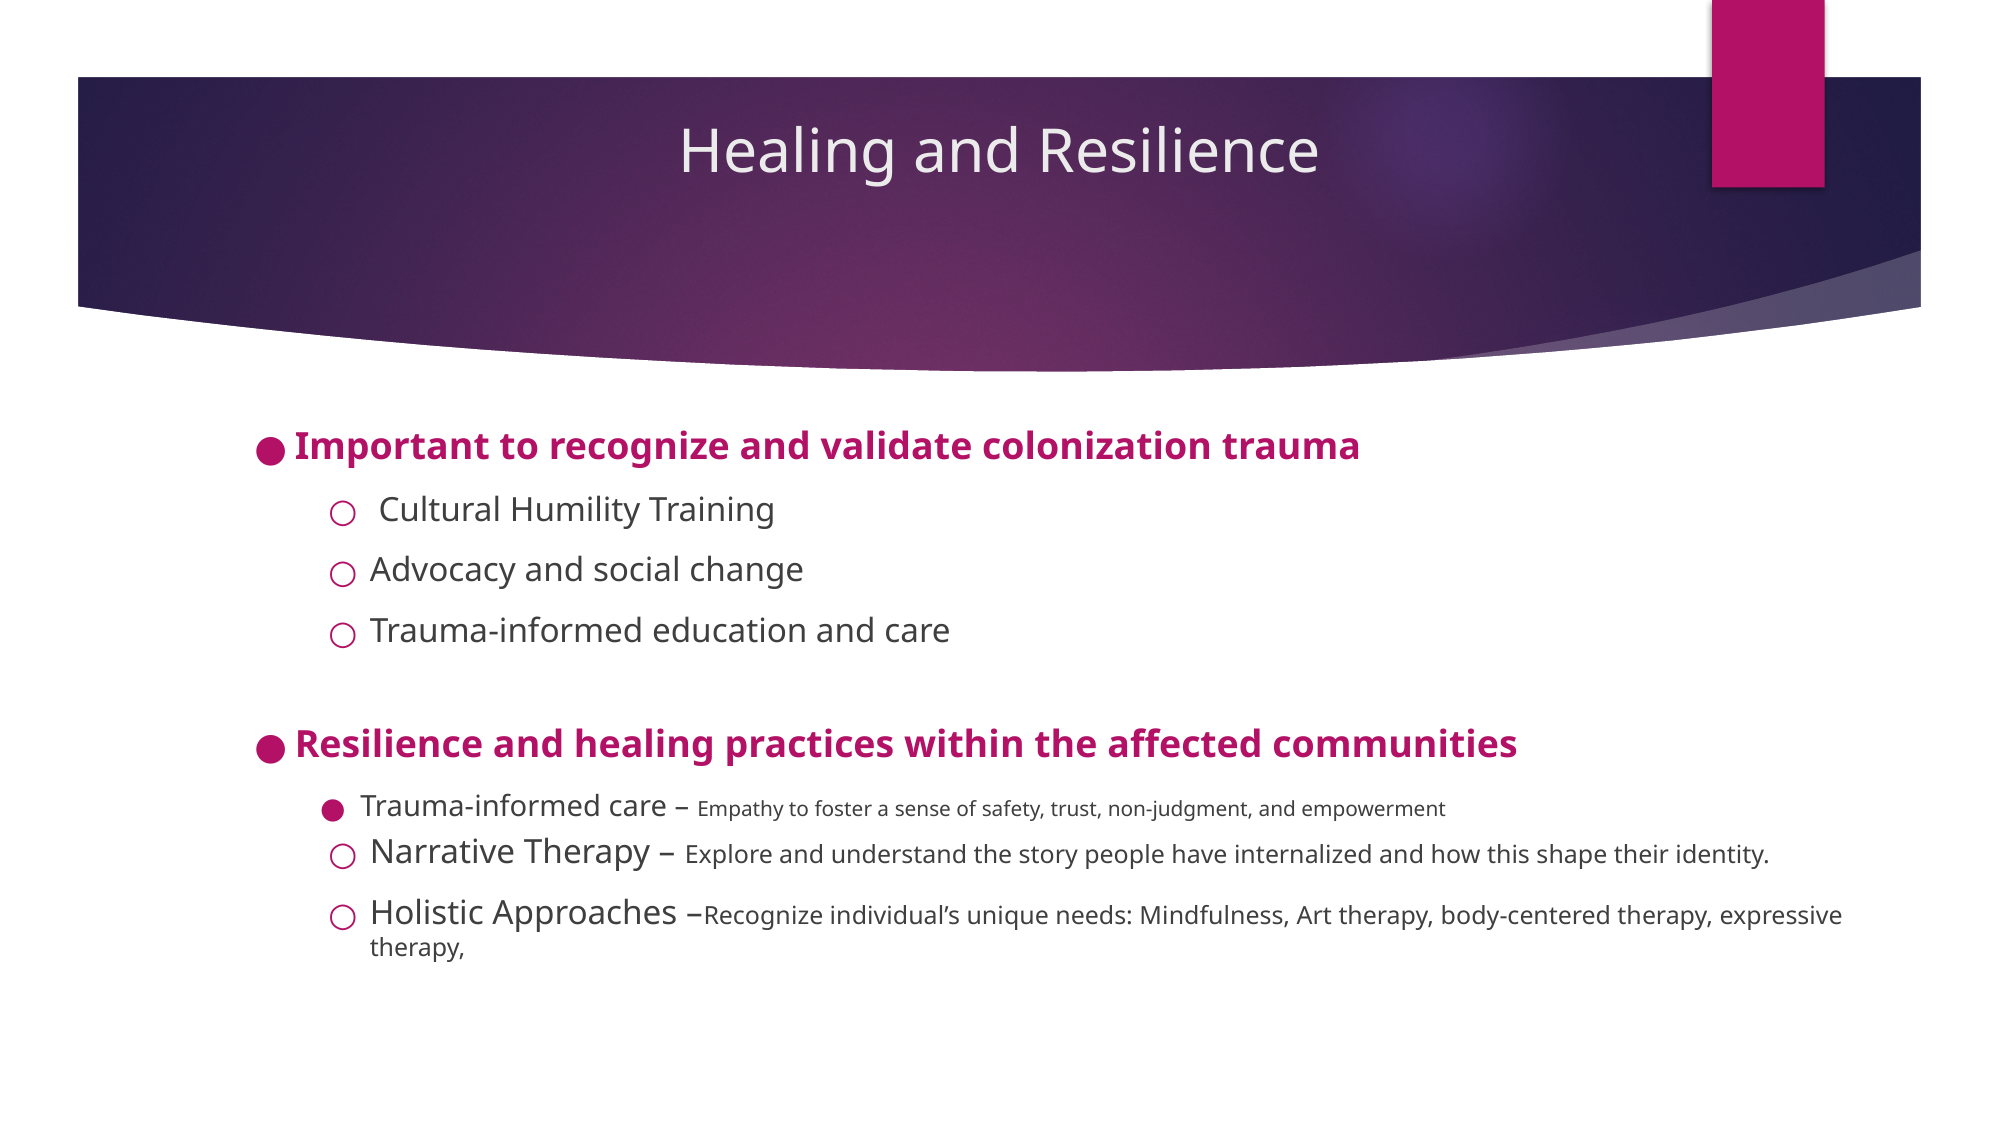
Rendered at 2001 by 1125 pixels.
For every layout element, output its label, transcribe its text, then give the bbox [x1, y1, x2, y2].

list Important to recognize and validate colonization trauma Cultural Humility Training Advocacy and social change Trauma-informed education and care Resilience and healing practices within the affected communities Trauma-informed care – Empathy to foster a sense of safety, trust, non-judgment, and empowerment Narrative Therapy – Explore and understand the story people have internalized and how this shape their identity. Holistic Approaches –Recognize individual’s unique needs: Mindfulness, Art therapy, body-centered therapy, expressive therapy, [232, 414, 1888, 970]
title Healing and Resilience [212, 104, 1788, 193]
picture [79, 78, 1920, 371]
